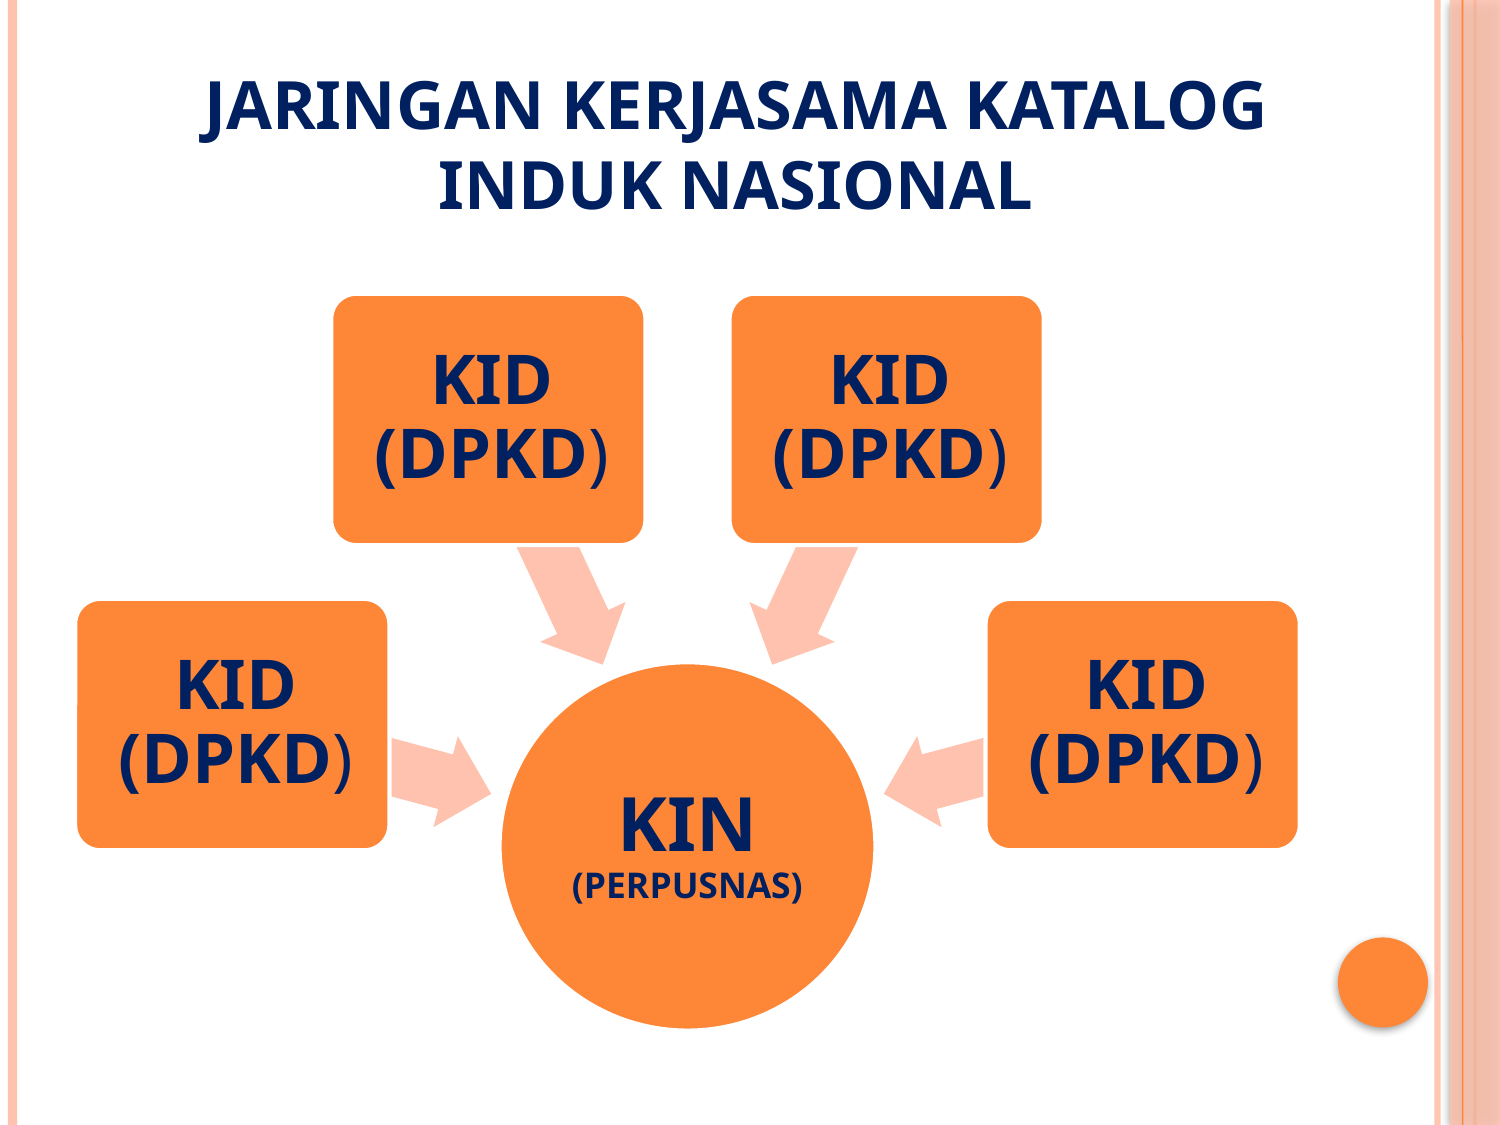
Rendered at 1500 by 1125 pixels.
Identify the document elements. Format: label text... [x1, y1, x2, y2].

title JARINGAN KERJASAMA KATALOG INDUK NASIONAL [123, 42, 1349, 231]
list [74, 261, 1301, 1063]
